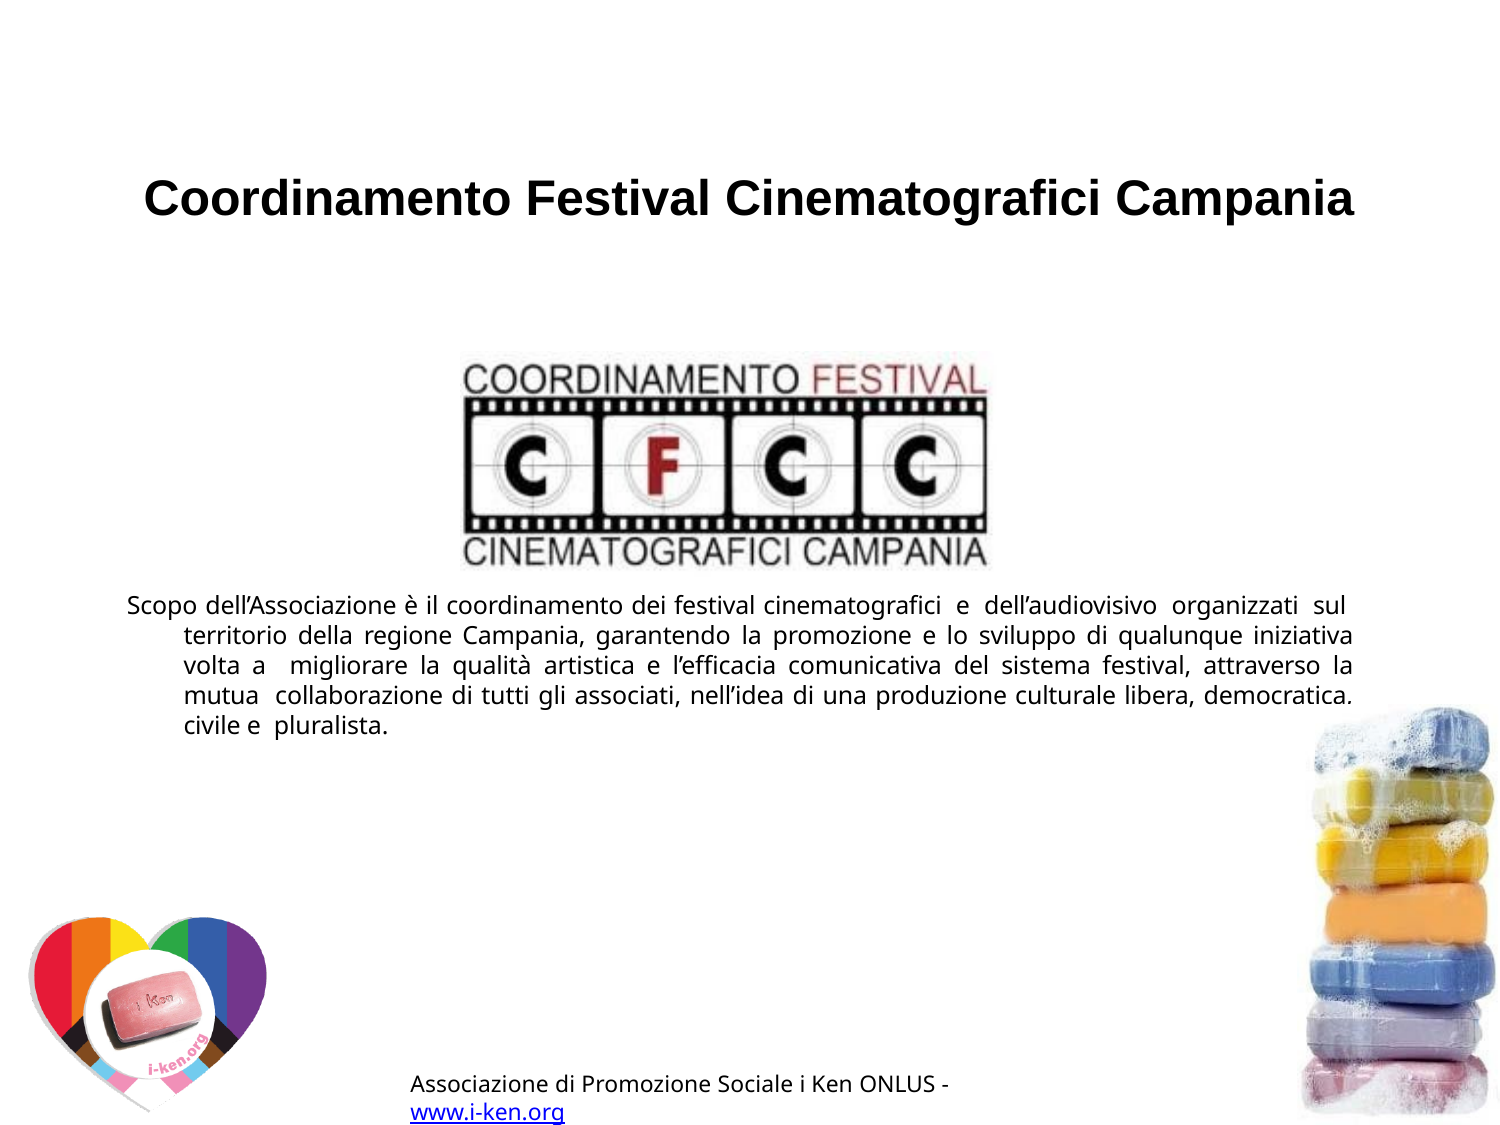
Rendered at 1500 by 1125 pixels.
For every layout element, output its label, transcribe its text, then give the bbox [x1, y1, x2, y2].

title Coordinamento Festival Cinematografici Campania [141, 163, 1355, 354]
text_box Scopo dell’Associazione è il coordinamento dei festival cinematografici e dell’audiovisivo organizzati sul territorio della regione Campania, garantendo la promozione e lo sviluppo di qualunque iniziativa volta a migliorare la qualità artistica e l’efficacia comunicativa del sistema festival, attraverso la mutua collaborazione di tutti gli associati, nell’idea di una produzione culturale libera, democratica, civile e pluralista. [124, 587, 1355, 740]
picture [24, 887, 275, 1125]
picture [1297, 703, 1500, 1125]
text_box Associazione di Promozione Sociale i Ken ONLUS - www.i-ken.org [408, 1069, 1089, 1125]
picture [460, 351, 997, 577]
